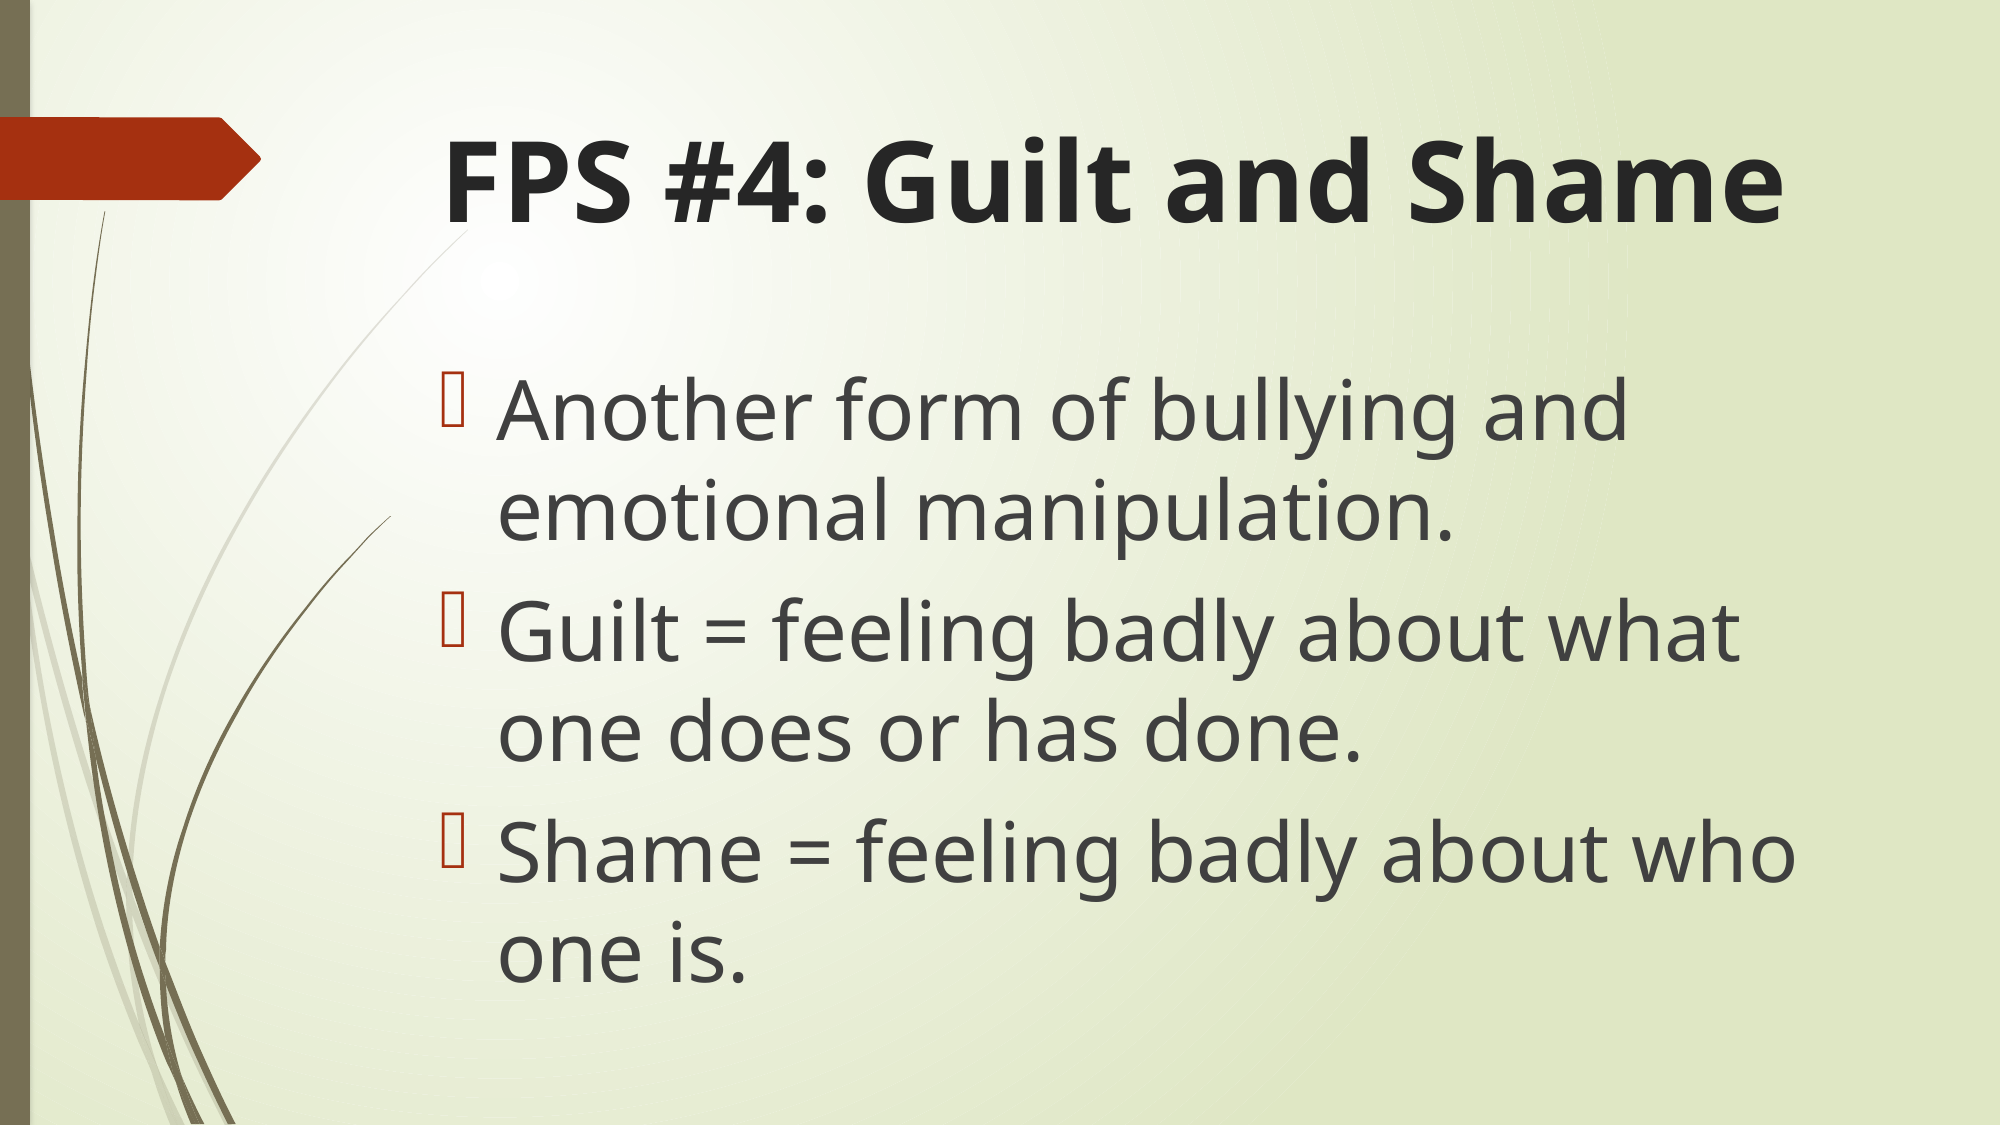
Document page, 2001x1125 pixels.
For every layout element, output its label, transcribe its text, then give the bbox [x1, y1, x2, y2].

list Another form of bullying and emotional manipulation. Guilt = feeling badly about what one does or has done. Shame = feeling badly about who one is. [424, 350, 1888, 1059]
title FPS #4: Guilt and Shame [425, 102, 1888, 313]
